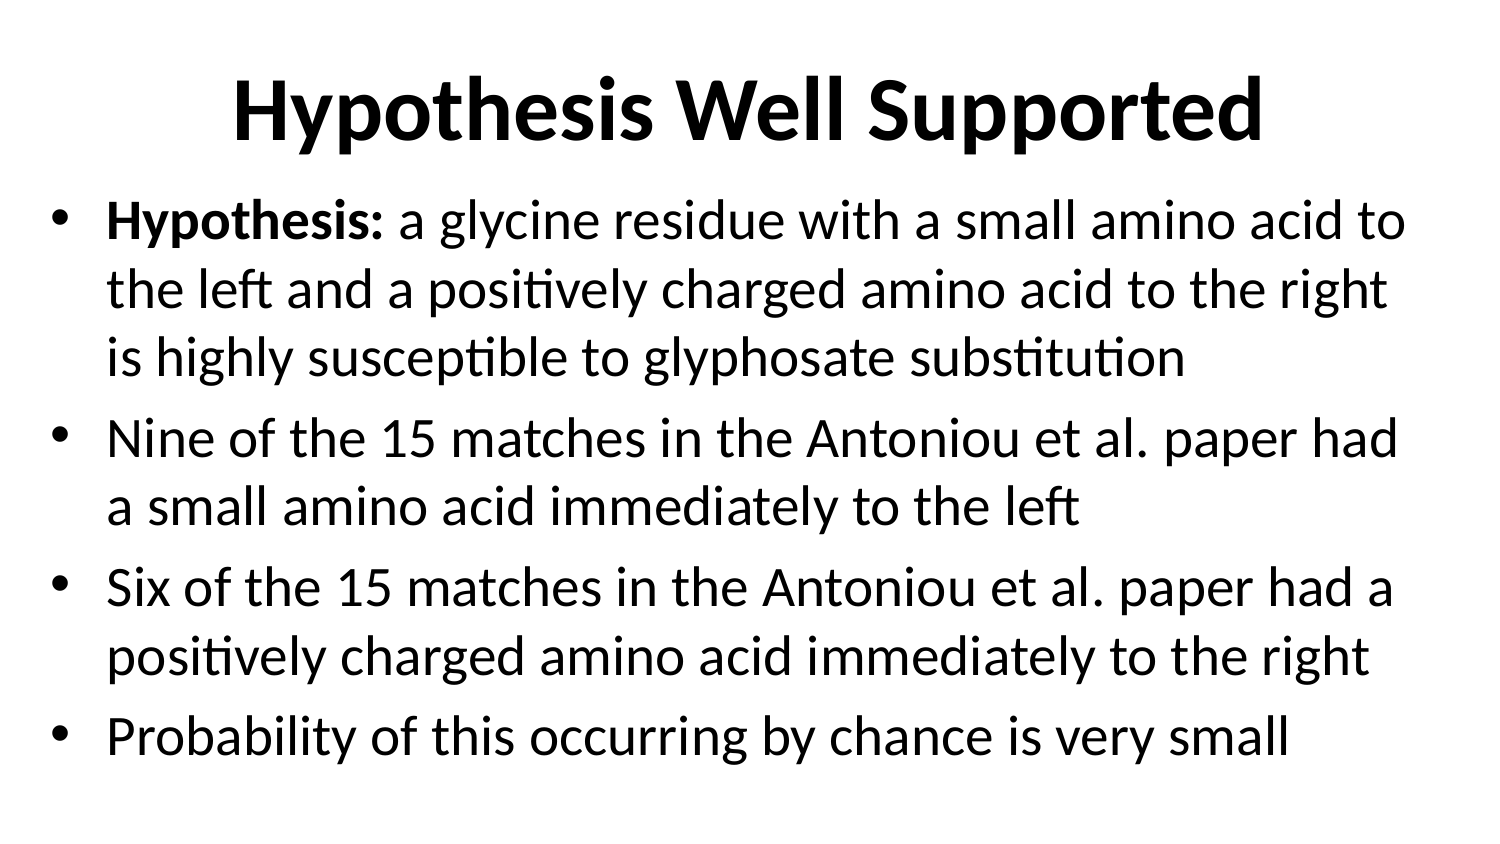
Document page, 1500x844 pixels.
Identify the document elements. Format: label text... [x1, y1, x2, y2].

list Hypothesis: a glycine residue with a small amino acid to the left and a positively charged amino acid to the right is highly susceptible to glyphosate substitution Nine of the 15 matches in the Antoniou et al. paper had a small amino acid immediately to the left Six of the 15 matches in the Antoniou et al. paper had a positively charged amino acid immediately to the right Probability of this occurring by chance is very small [35, 174, 1425, 788]
title Hypothesis Well Supported [75, 33, 1425, 174]
